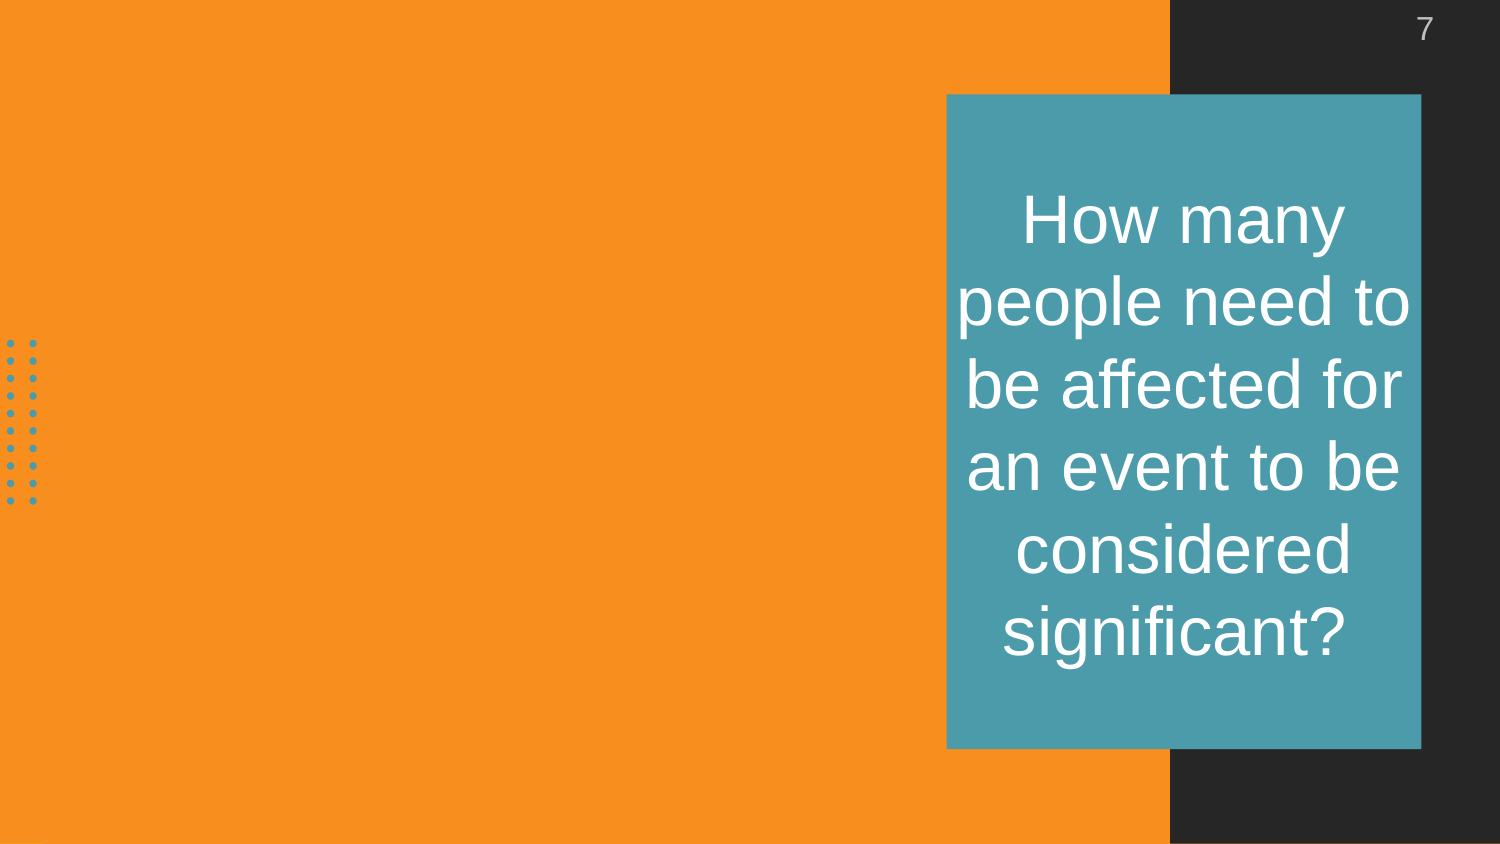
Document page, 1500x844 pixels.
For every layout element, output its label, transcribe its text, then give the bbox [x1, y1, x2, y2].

text_box How many people need to be affected for an event to be considered significant? [931, 125, 1437, 718]
text_box [0, 0, 1169, 844]
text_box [6, 339, 37, 505]
text_box [1169, 0, 1500, 844]
text_box [946, 718, 1422, 750]
text_box 7 [1401, 0, 1500, 55]
text_box [946, 93, 1422, 125]
